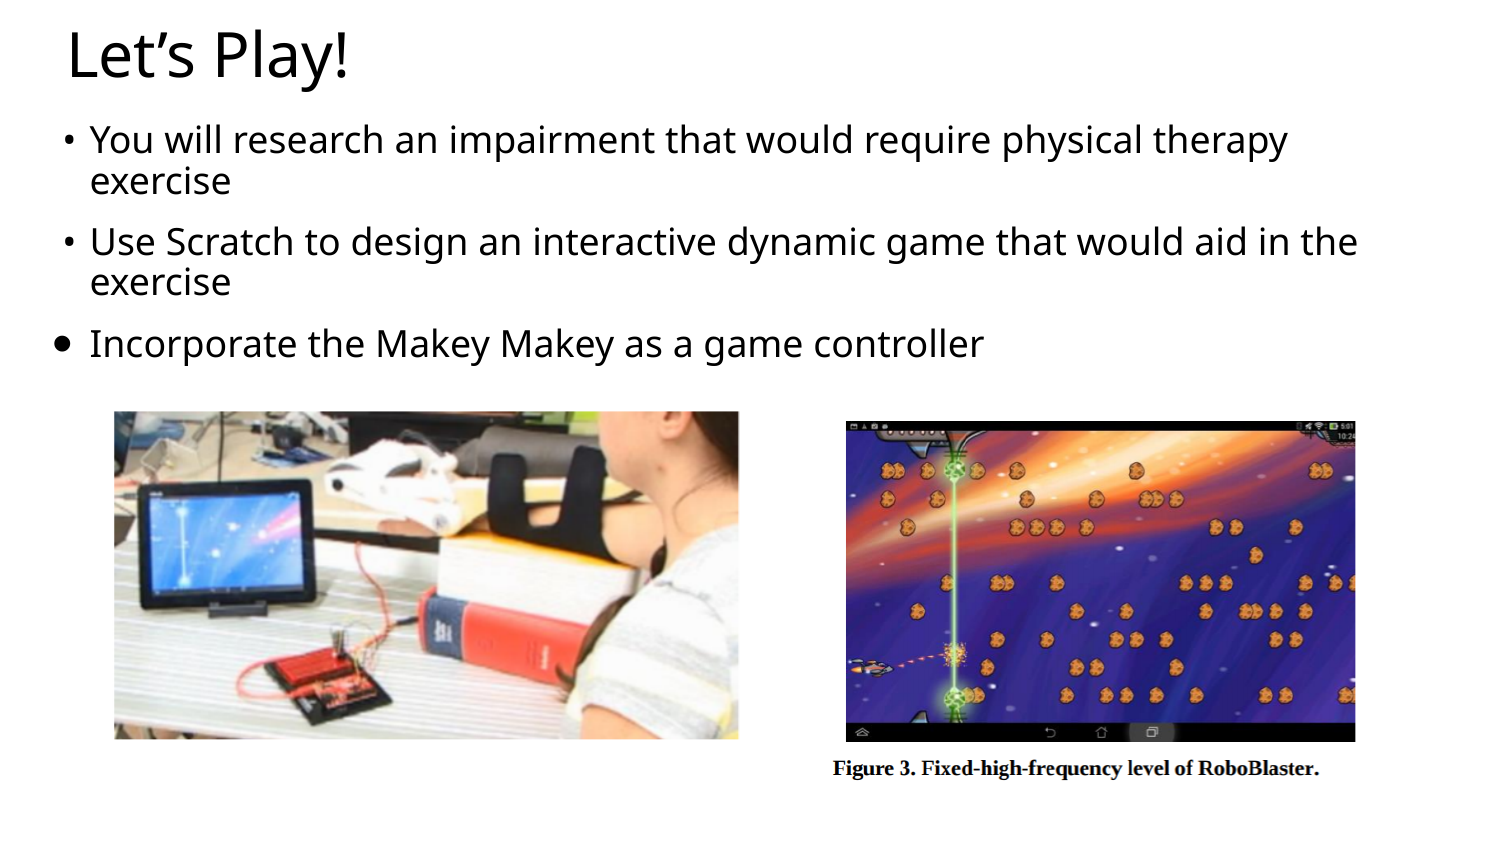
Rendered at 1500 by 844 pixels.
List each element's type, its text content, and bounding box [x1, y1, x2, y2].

picture [94, 395, 757, 756]
picture [823, 408, 1374, 791]
title Let’s Play! [51, 0, 1449, 94]
list You will research an impairment that would require physical therapy exercise Use Scratch to design an interactive dynamic game that would aid in the exercise Incorporate the Makey Makey as a game controller [37, 106, 1435, 654]
